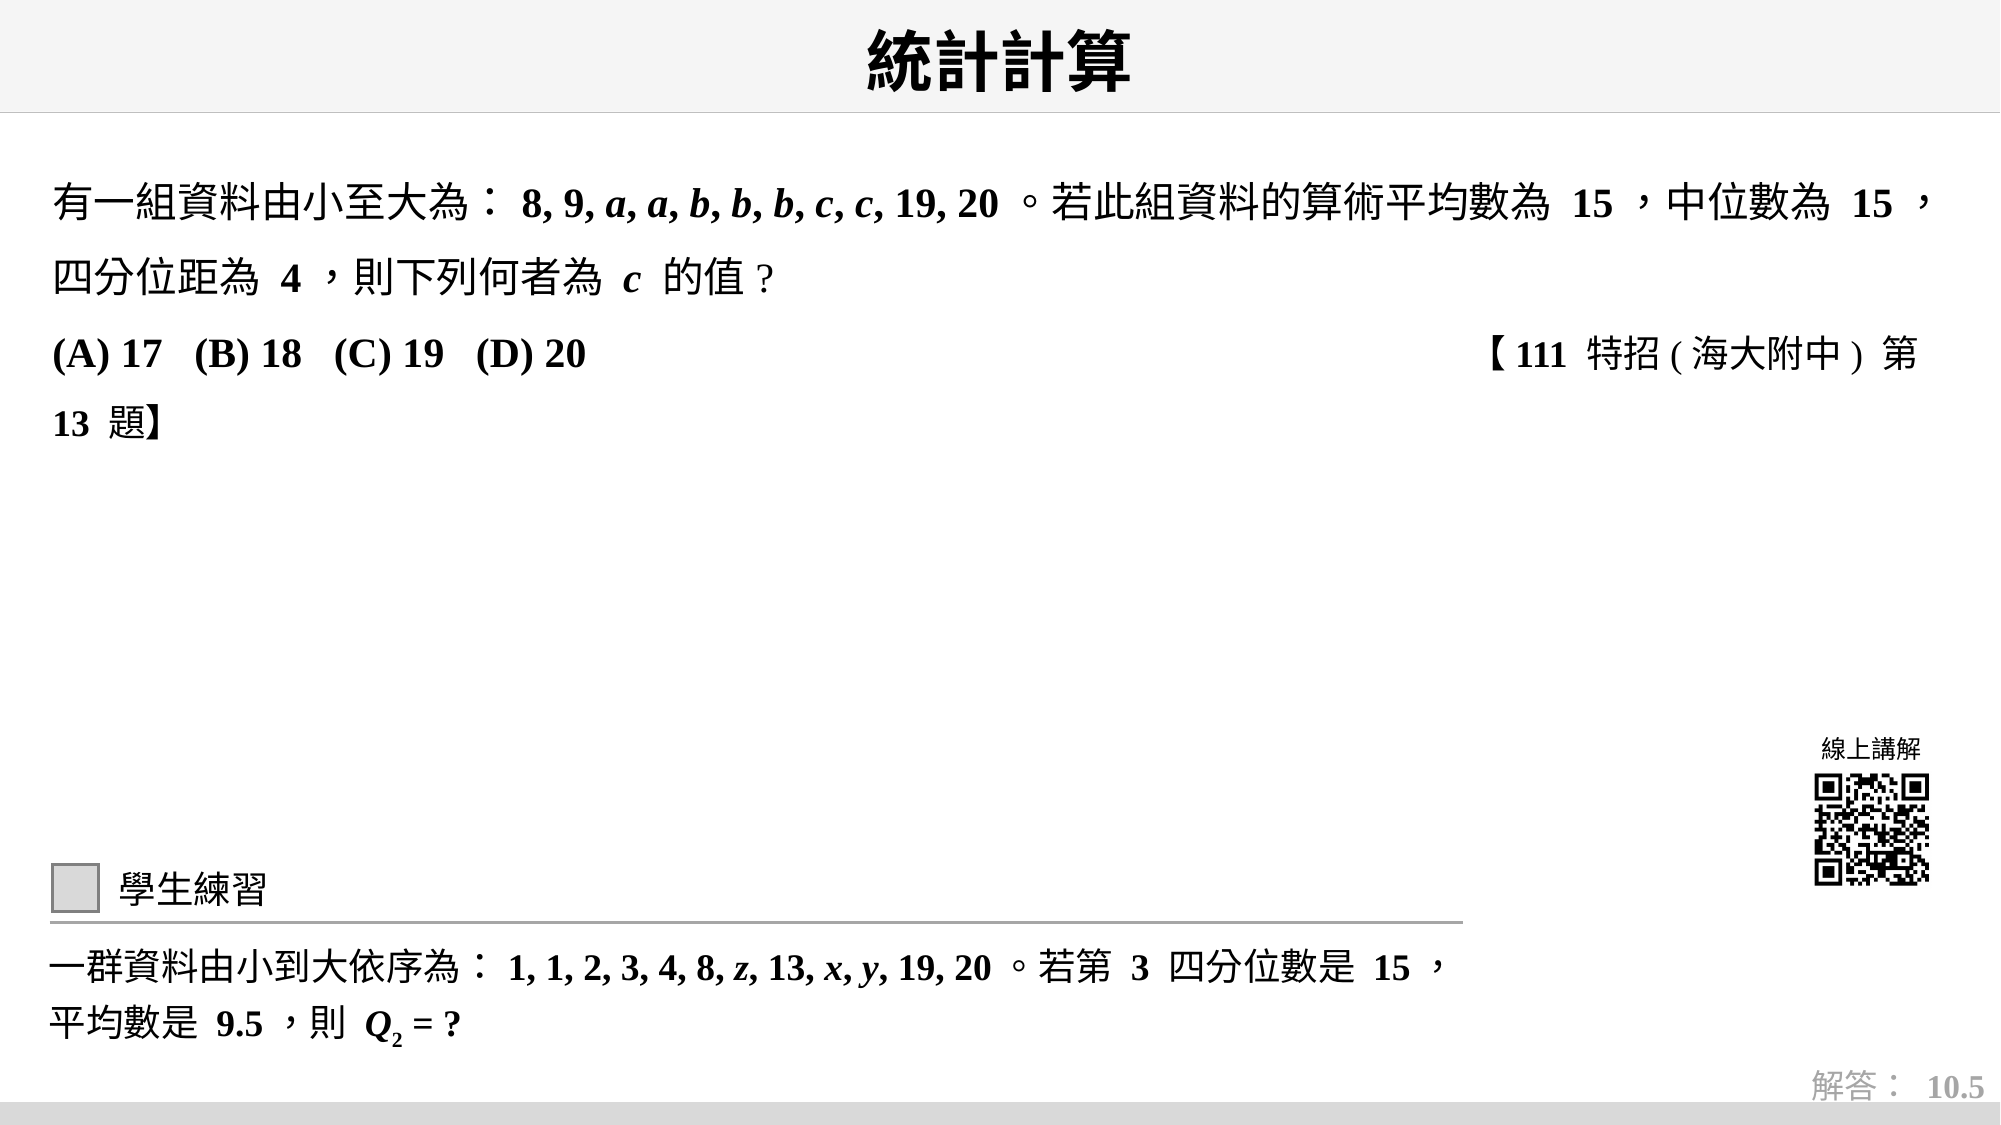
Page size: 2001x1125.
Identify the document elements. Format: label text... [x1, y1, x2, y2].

text_box 有一組資料由小至大為：8, 9, a, a, b, b, b, c, c, 19, 20。若此組資料的算術平均數為 15，中位數為 15，四分位距為 4，則下列何者為 c 的值? (A) 17 (B) 18 (C) 19 (D) 20 【111 特招(海大附中) 第 13 題】 [37, 143, 1968, 451]
picture [1812, 771, 1932, 889]
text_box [34, 858, 2000, 1114]
title 統計計算 [0, 0, 2000, 112]
text_box 線上講解 [1775, 726, 1968, 772]
